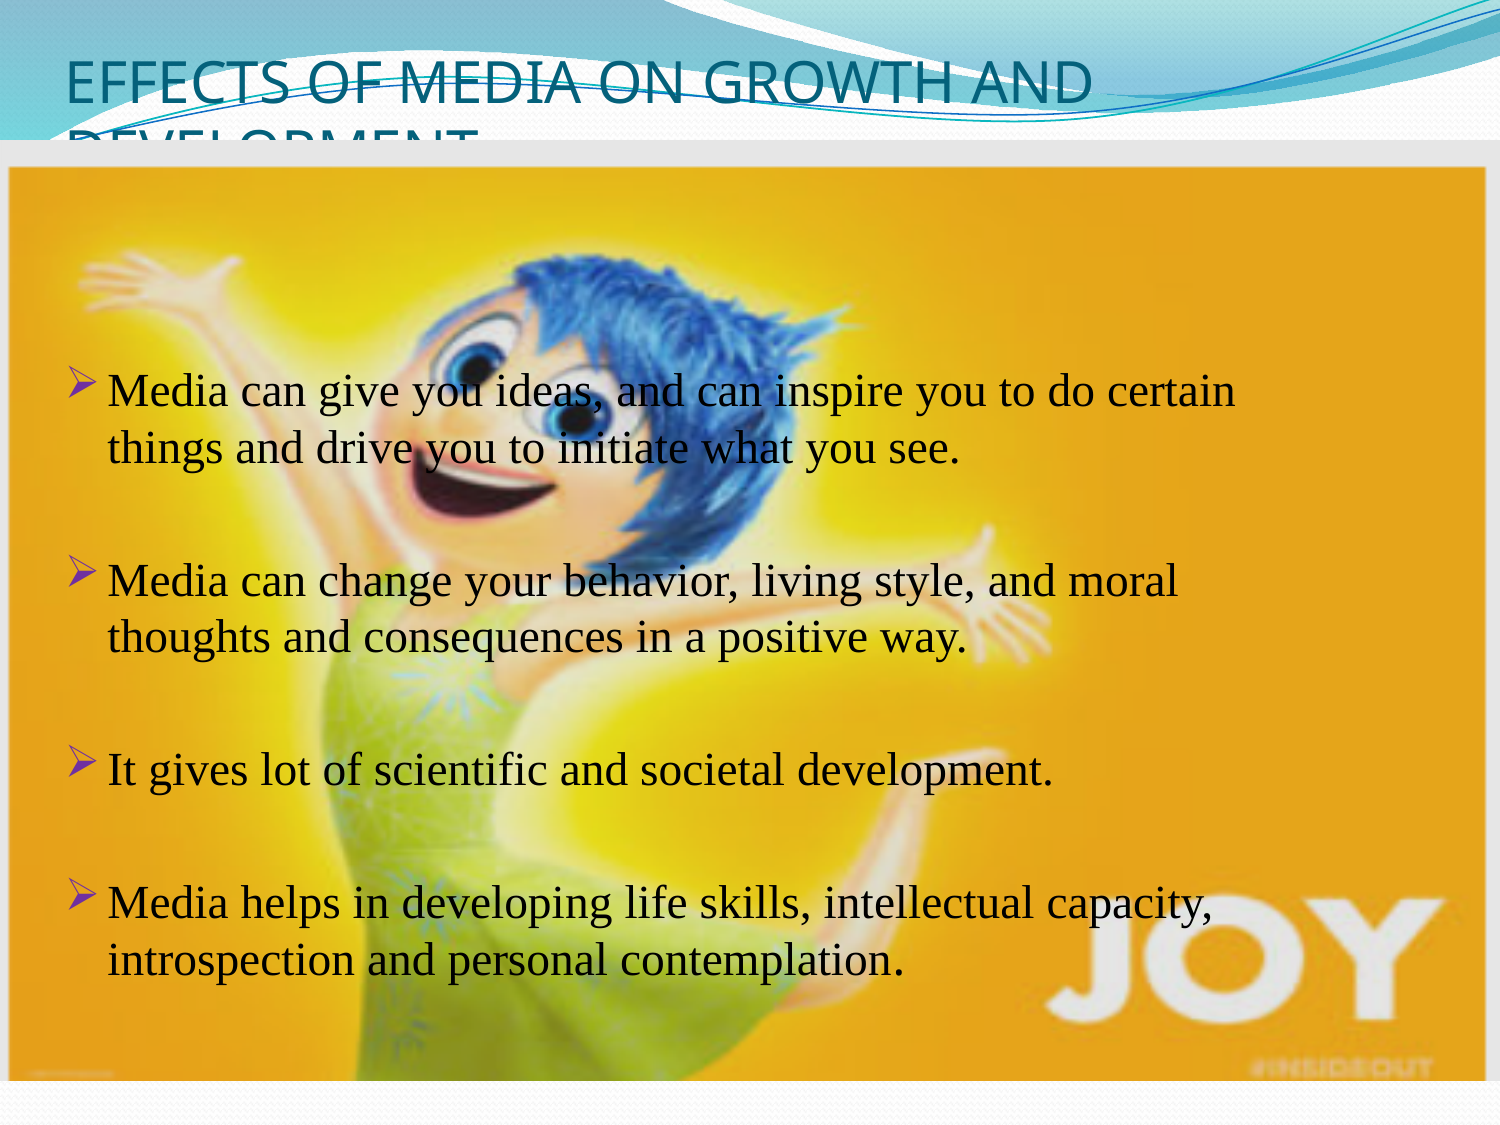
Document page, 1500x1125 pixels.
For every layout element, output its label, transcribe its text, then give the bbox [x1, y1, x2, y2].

picture [0, 140, 1500, 1081]
text_box EFFECTS OF MEDIA ON GROWTH AND DEVELOPMENT [49, 37, 1475, 139]
